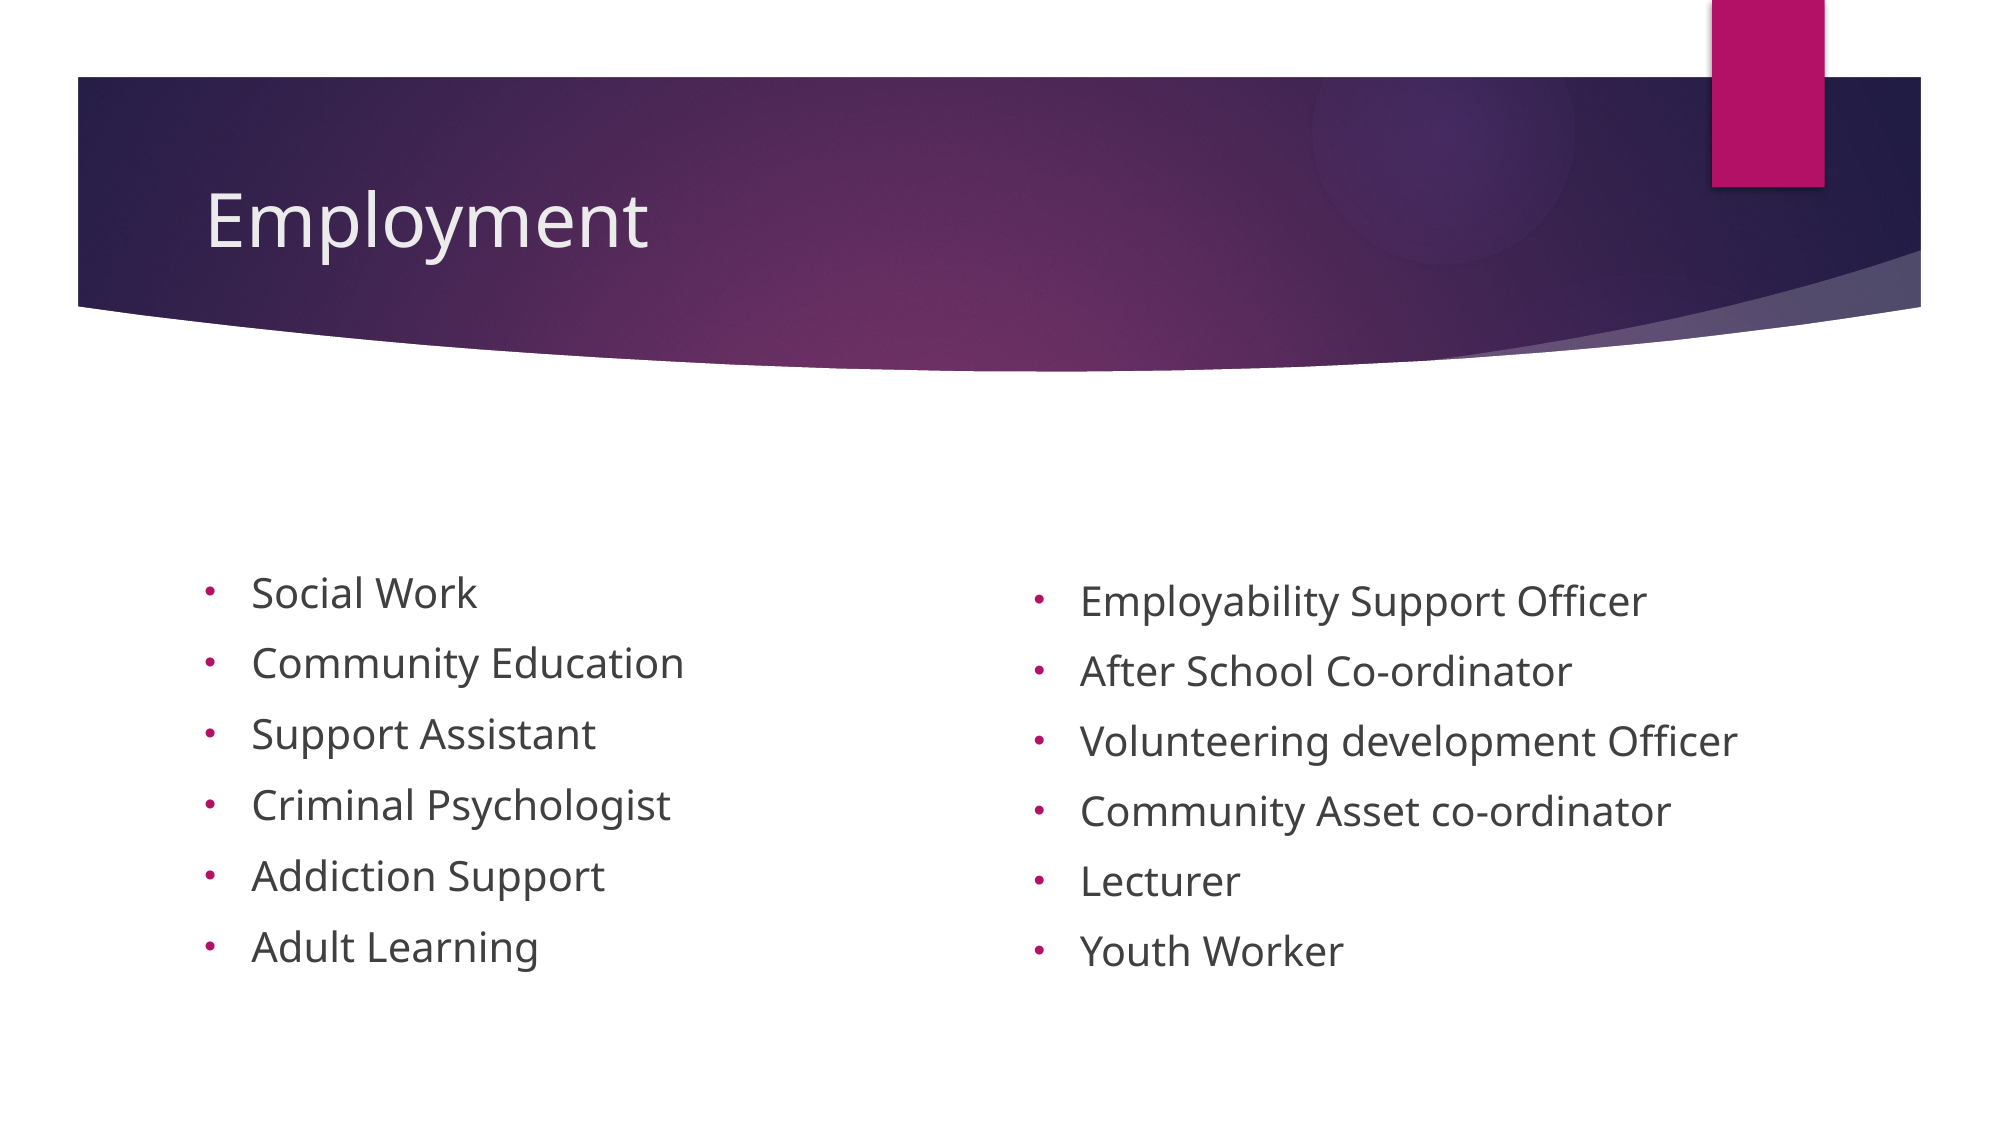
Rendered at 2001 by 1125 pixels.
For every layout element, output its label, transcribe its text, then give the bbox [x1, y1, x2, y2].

title Employment [189, 159, 1627, 276]
list Social Work Community Education Support Assistant Criminal Psychologist Addiction Support Adult Learning [189, 427, 981, 988]
list Employability Support Officer After School Co-ordinator Volunteering development Officer Community Asset co-ordinator Lecturer Youth Worker [1018, 427, 1810, 988]
